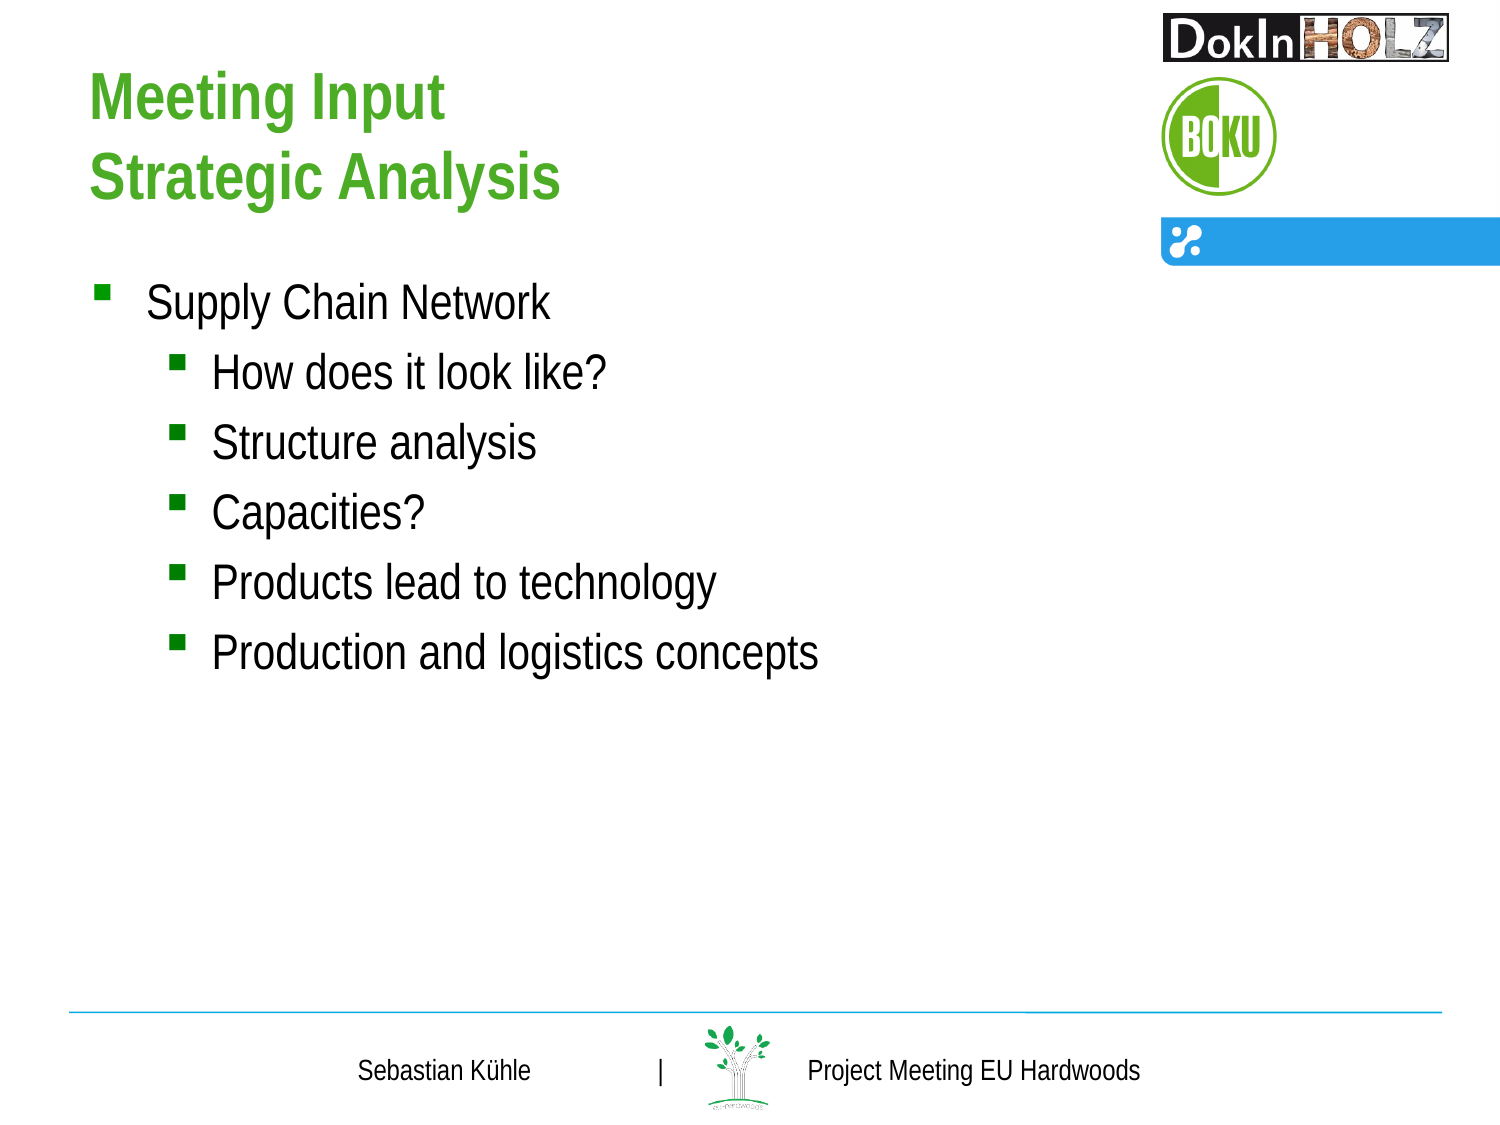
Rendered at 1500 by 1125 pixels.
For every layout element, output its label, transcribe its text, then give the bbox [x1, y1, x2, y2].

picture [702, 1023, 772, 1114]
picture [404, 0, 1500, 268]
list Supply Chain Network How does it look like? Structure analysis Capacities? Products lead to technology Production and logistics concepts [75, 262, 1425, 1005]
title Meeting Input Strategic Analysis [75, 45, 1425, 233]
